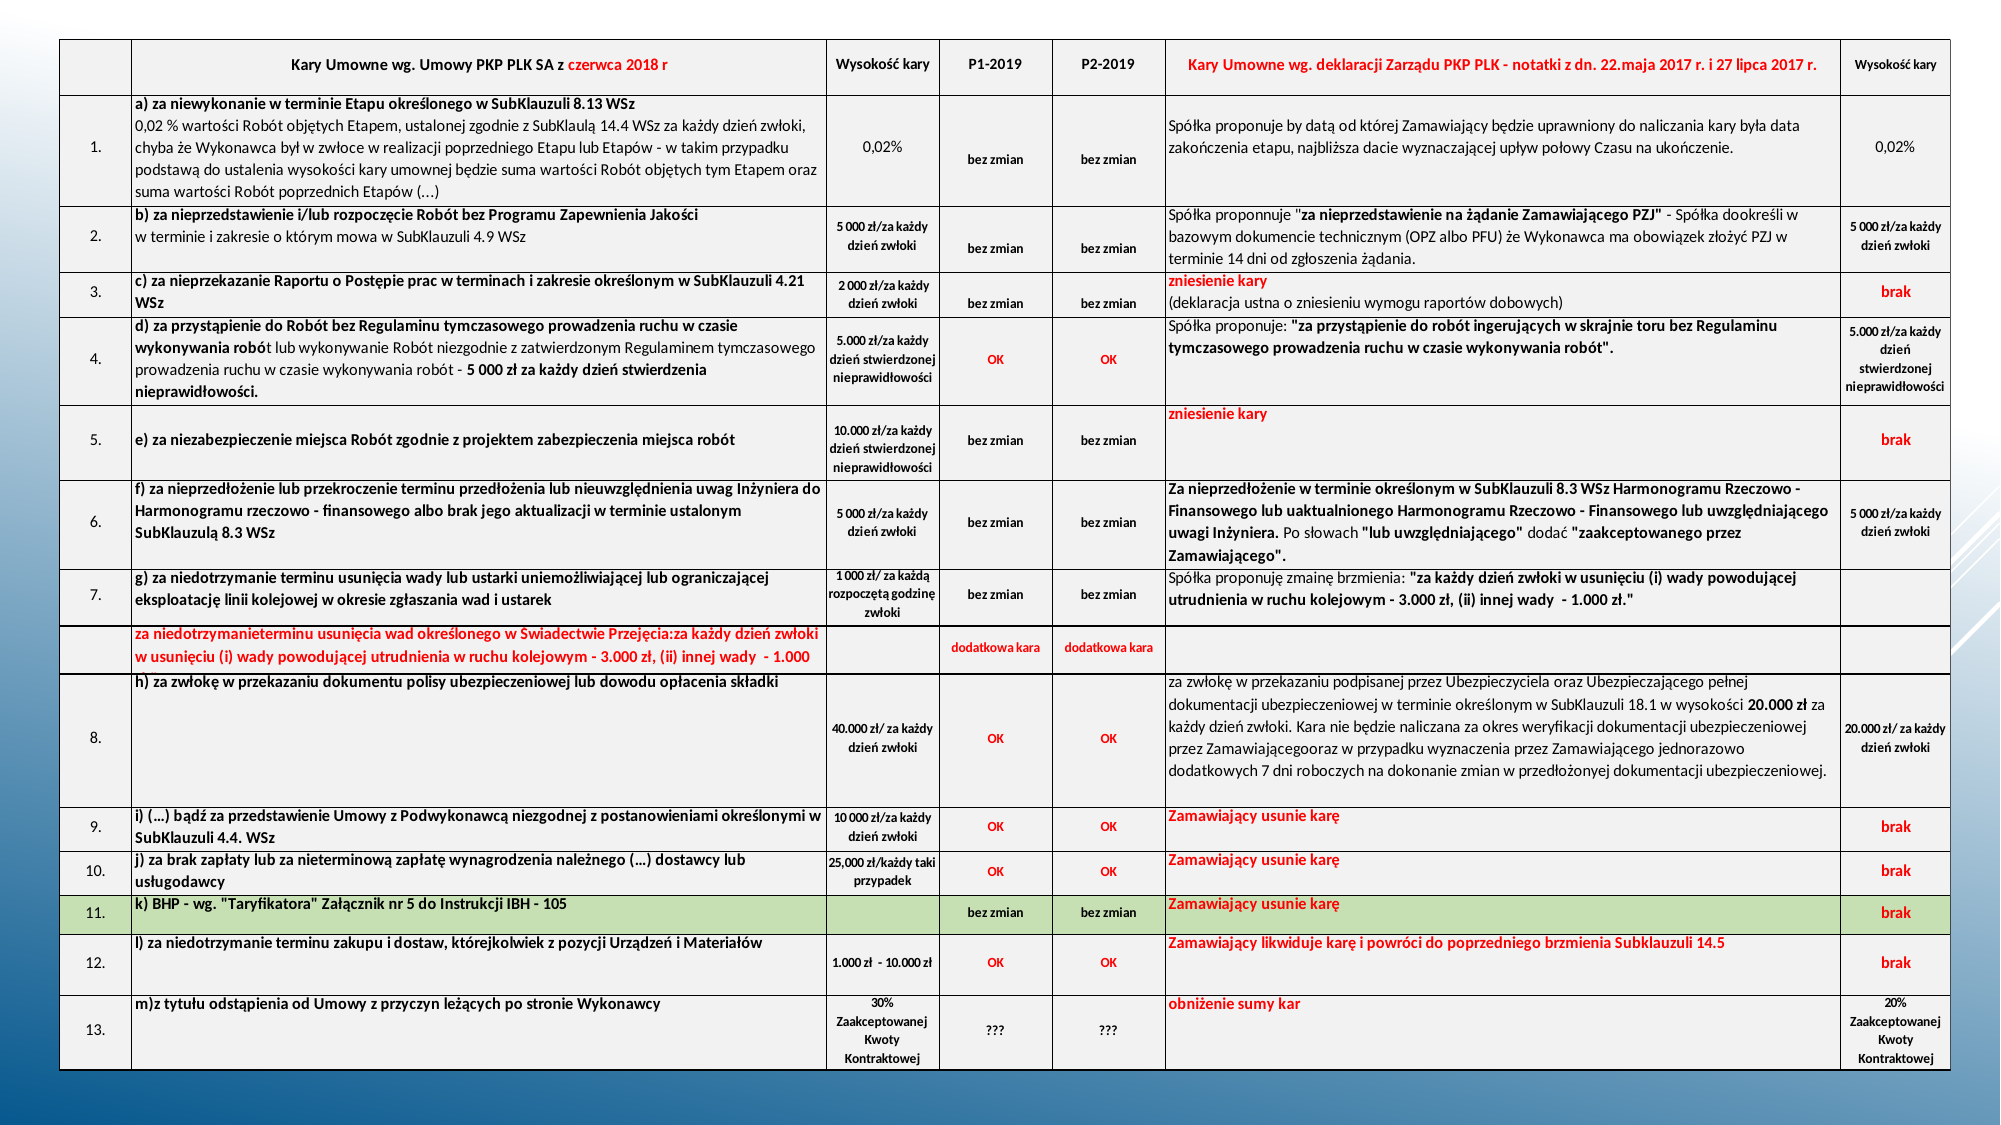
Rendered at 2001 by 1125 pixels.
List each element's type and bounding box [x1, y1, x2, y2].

picture [58, 39, 1952, 1072]
